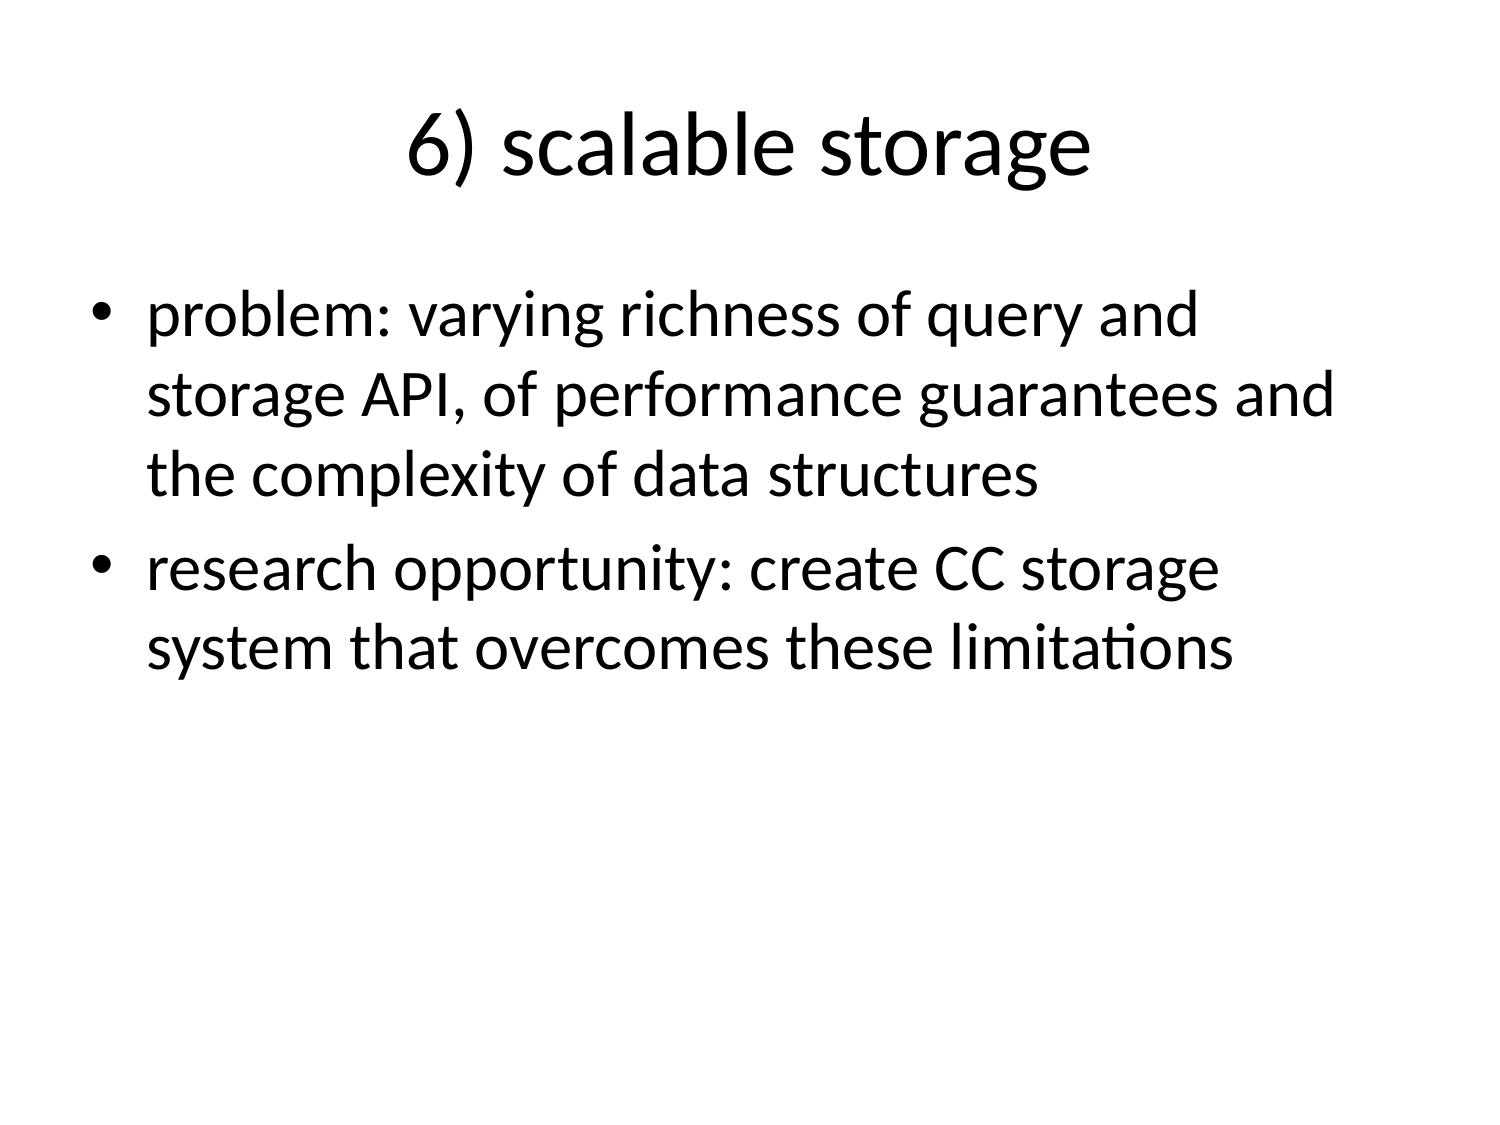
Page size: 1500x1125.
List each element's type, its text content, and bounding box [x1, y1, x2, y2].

title 6) scalable storage [75, 45, 1425, 233]
list problem: varying richness of query and storage API, of performance guarantees and the complexity of data structures research opportunity: create CC storage system that overcomes these limitations [75, 262, 1425, 1051]
